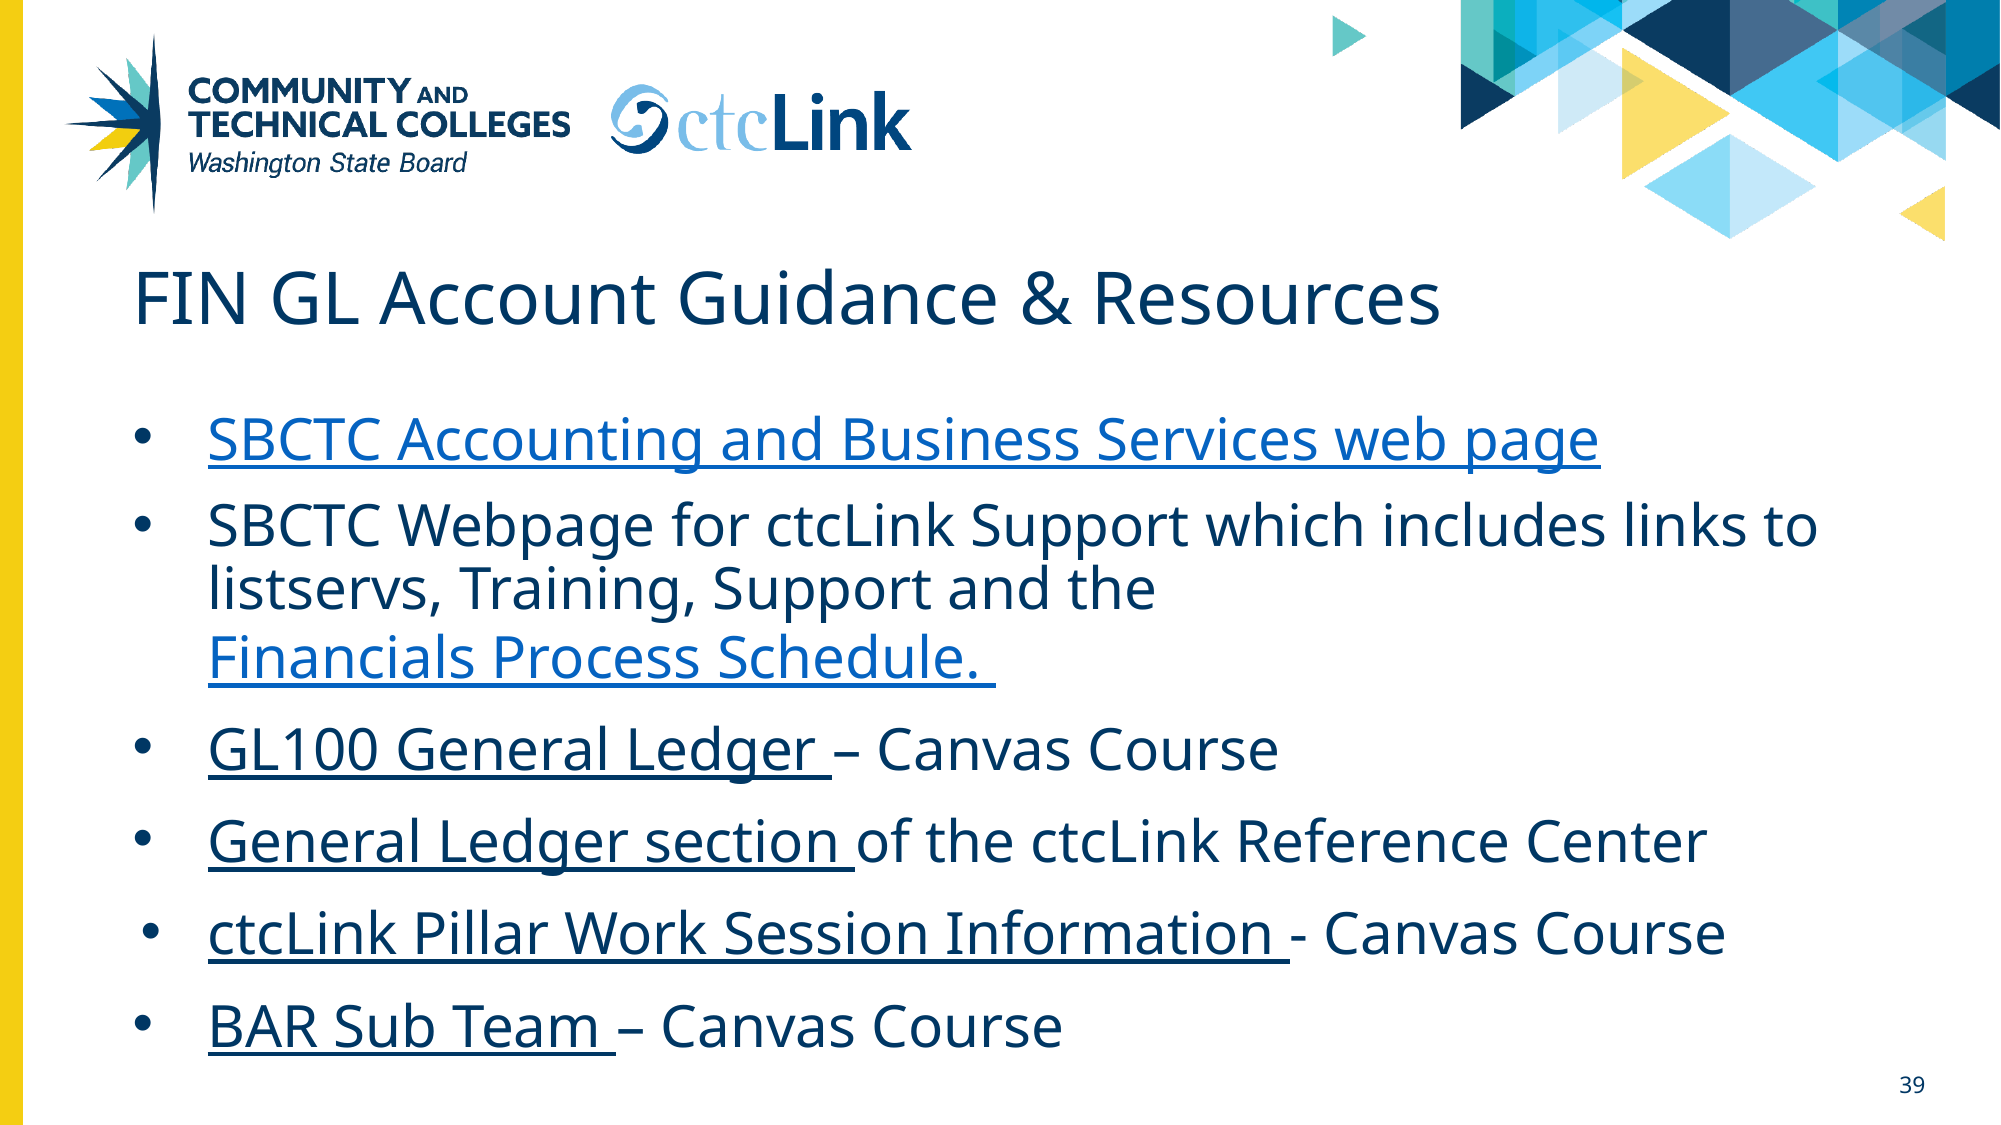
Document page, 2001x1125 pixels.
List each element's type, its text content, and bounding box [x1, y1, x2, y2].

slide_number 39 [1838, 1063, 1941, 1103]
title FIN GL Account Guidance & Resources [117, 254, 1941, 385]
picture [64, 33, 570, 214]
list SBCTC Accounting and Business Services web page SBCTC Webpage for ctcLink Support which includes links to listservs, Training, Support and the Financials Process Schedule. GL100 General Ledger – Canvas Course General Ledger section of the ctcLink Reference Center ctcLink Pillar Work Session Information - Canvas Course BAR Sub Team – Canvas Course [117, 396, 1941, 1013]
picture [1332, 0, 2000, 241]
picture [611, 84, 912, 154]
